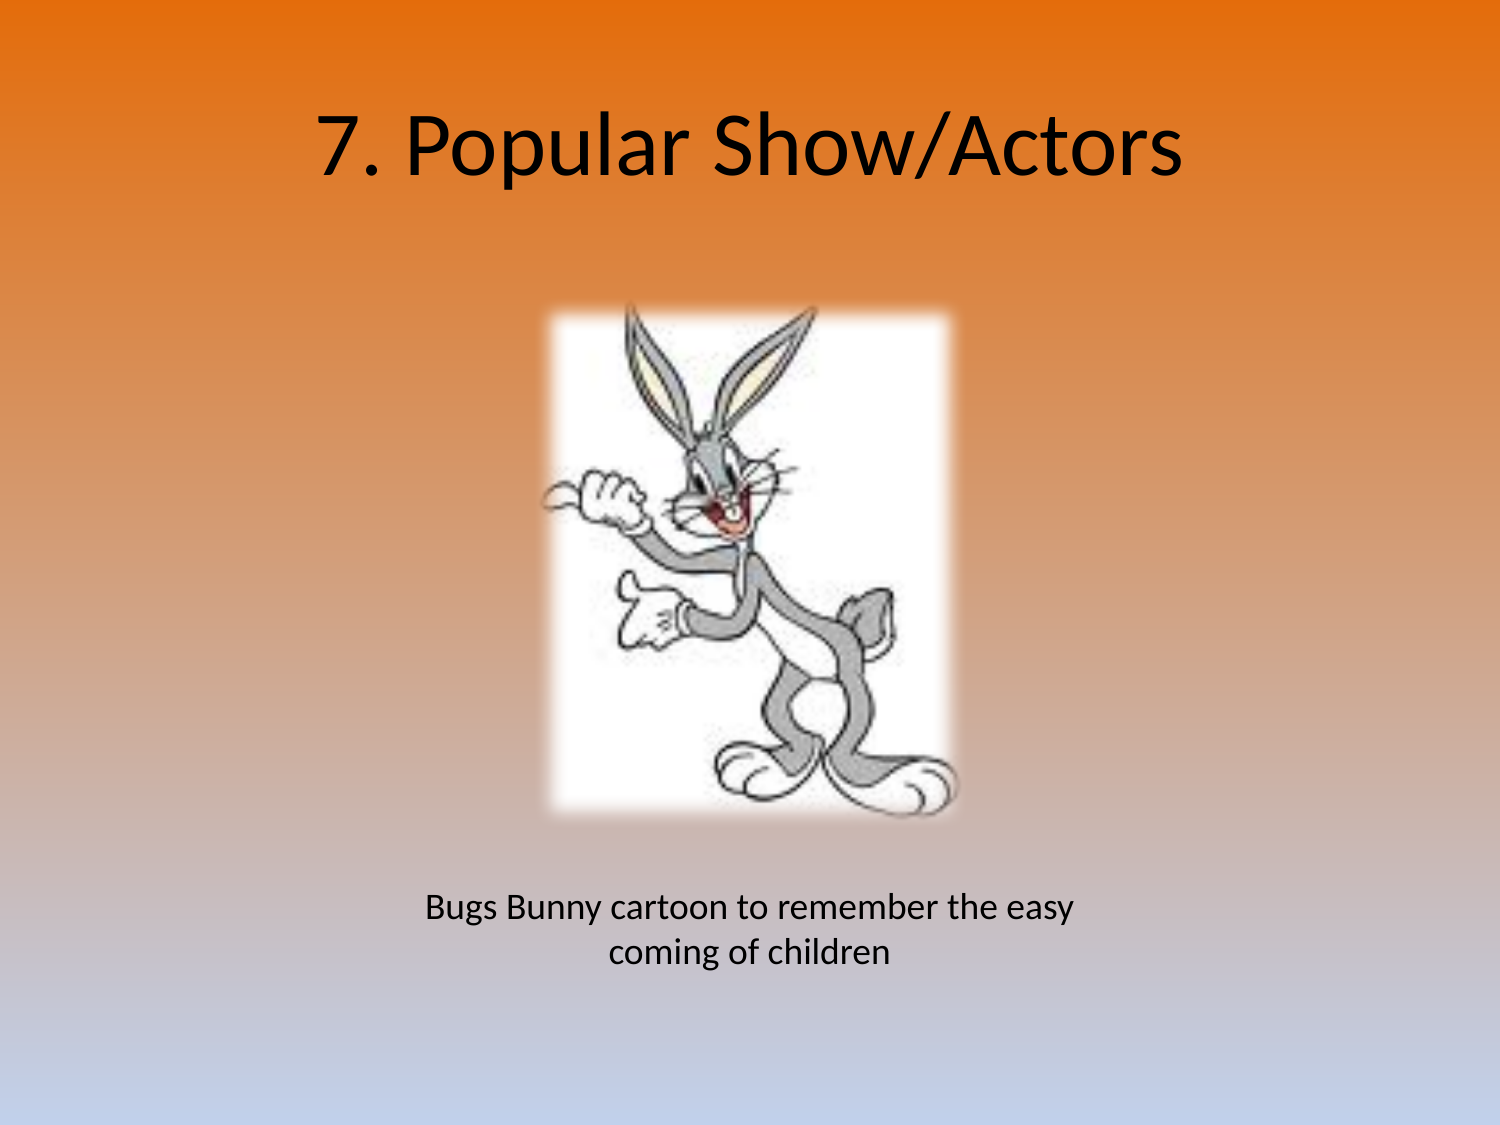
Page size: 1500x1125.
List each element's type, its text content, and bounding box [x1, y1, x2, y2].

picture [532, 295, 968, 830]
title 7. Popular Show/Actors [75, 45, 1425, 233]
text_box Bugs Bunny cartoon to remember the easy coming of children [362, 874, 1138, 980]
